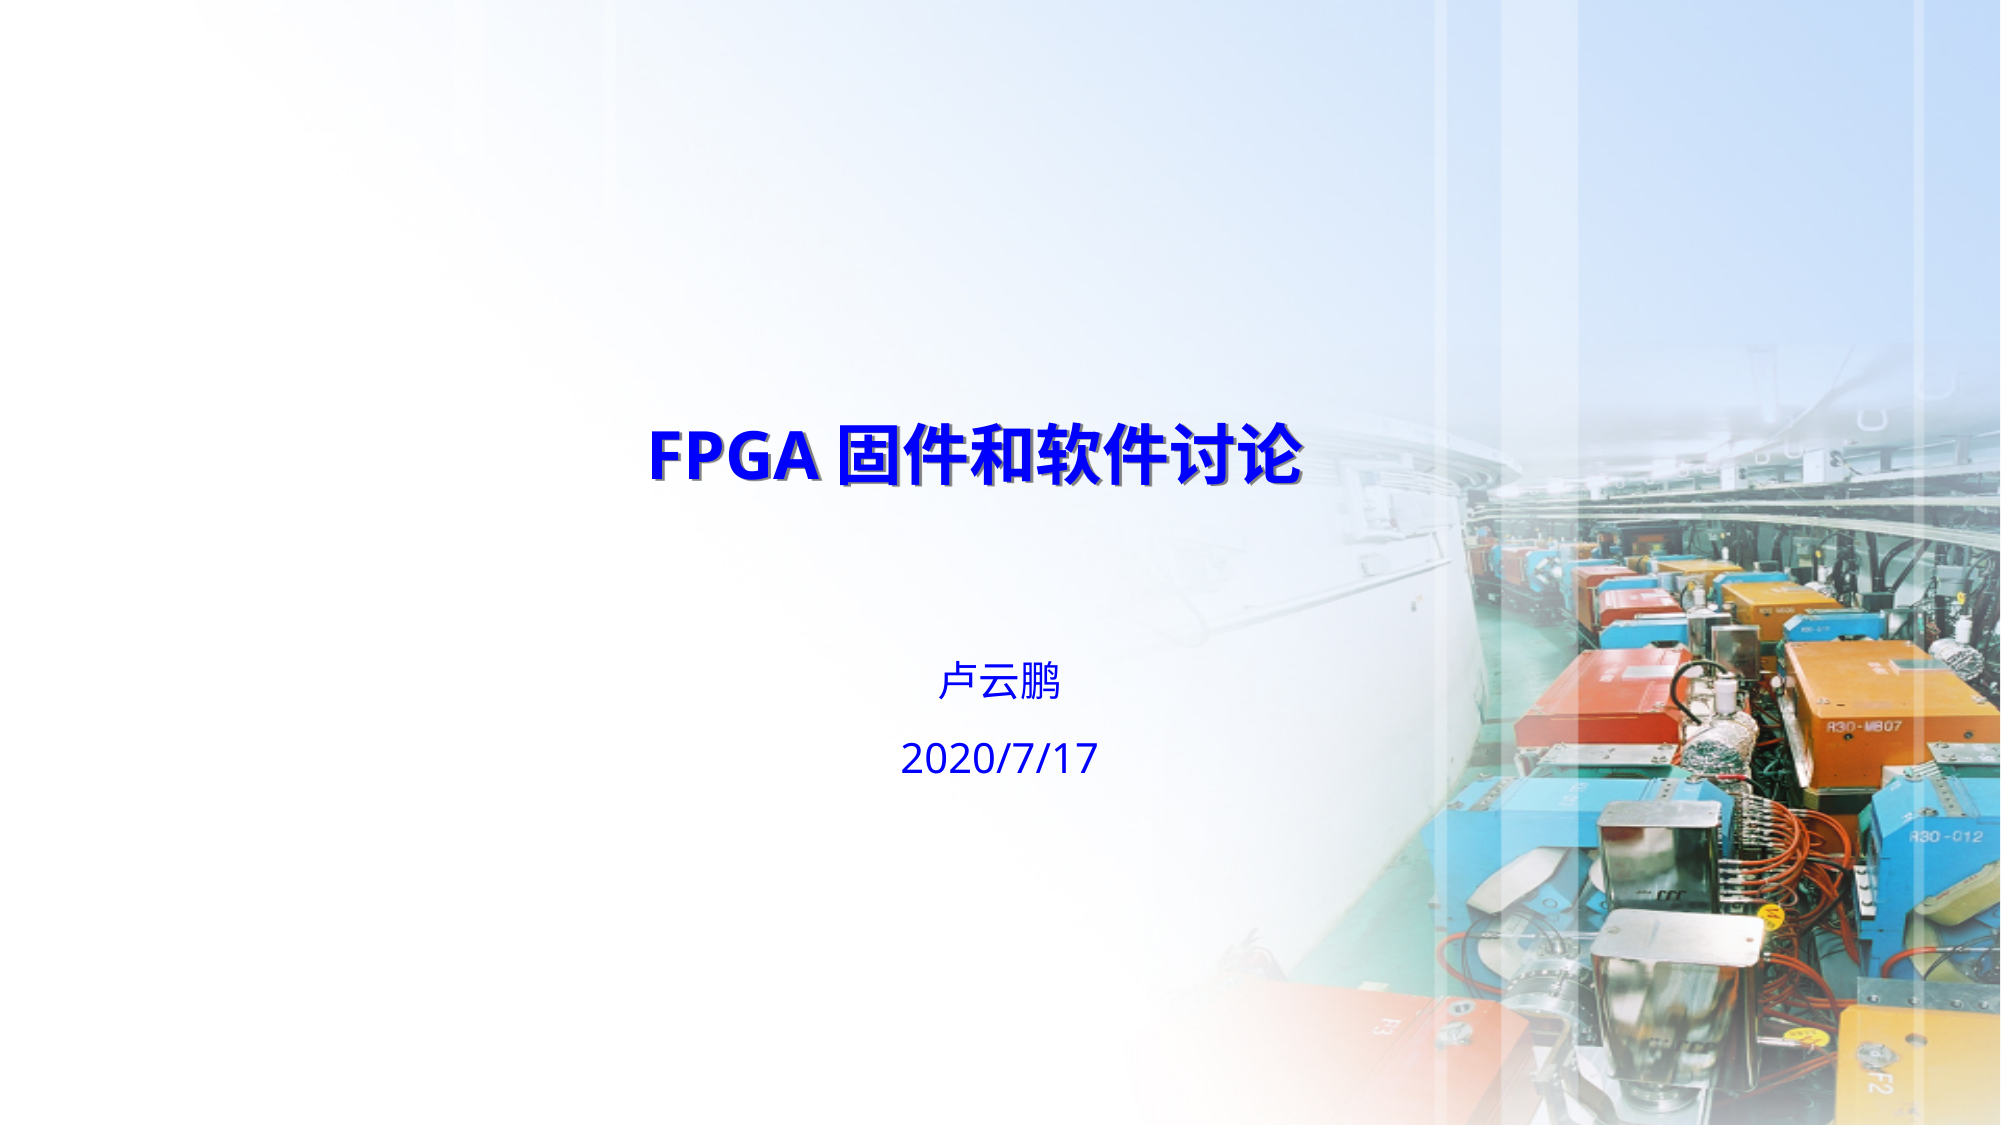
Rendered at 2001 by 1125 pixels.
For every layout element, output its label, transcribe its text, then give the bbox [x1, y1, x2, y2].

title FPGA固件和软件讨论 [124, 280, 1826, 625]
subtitle 卢云鹏 2020/7/17 [299, 637, 1701, 926]
picture [0, 0, 2001, 1125]
